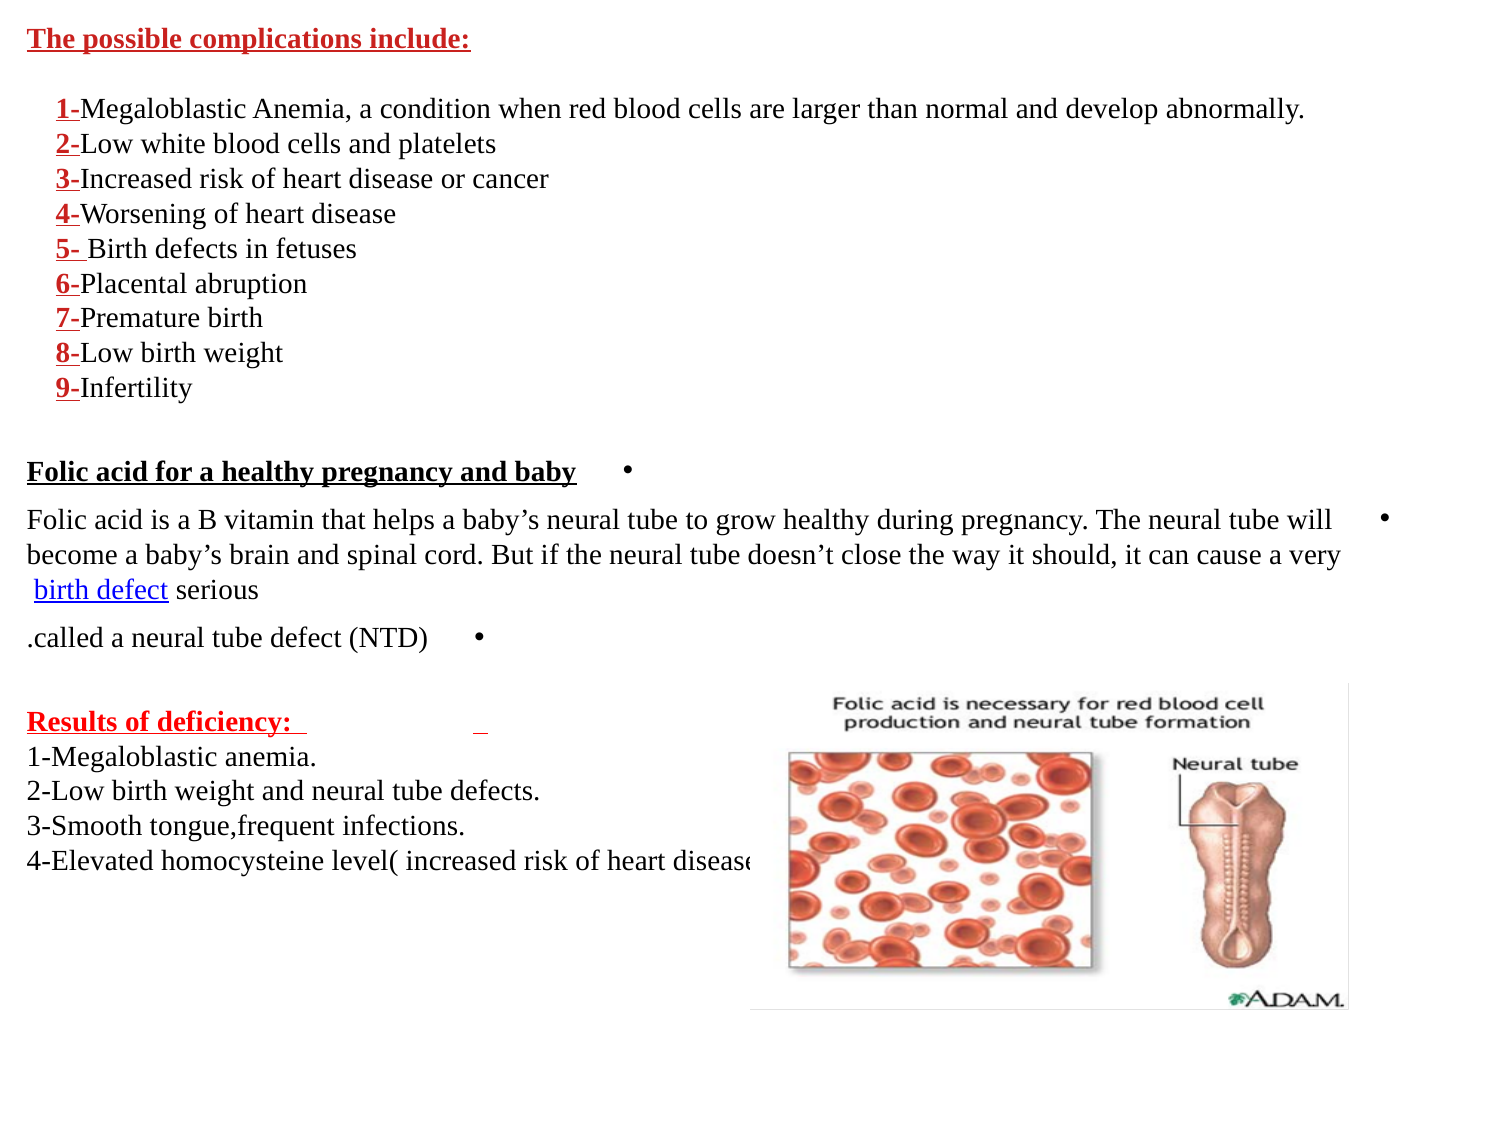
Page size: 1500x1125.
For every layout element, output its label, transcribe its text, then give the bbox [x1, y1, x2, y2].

text_box The possible complications include: 1-Megaloblastic Anemia, a condition when red blood cells are larger than normal and develop abnormally. 2-Low white blood cells and platelets 3-Increased risk of heart disease or cancer 4-Worsening of heart disease 5- Birth defects in fetuses 6-Placental abruption 7-Premature birth 8-Low birth weight 9-Infertility Folic acid for a healthy pregnancy and baby Folic acid is a B vitamin that helps a baby’s neural tube to grow healthy during pregnancy. The neural tube will become a baby’s brain and spinal cord. But if the neural tube doesn’t close the way it should, it can cause a very serious birth defect called a neural tube defect (NTD). Results of deficiency: 1-Megaloblastic anemia. 2-Low birth weight and neural tube defects. 3-Smooth tongue,frequent infections. 4-Elevated homocysteine level( increased risk of heart disease). [11, 11, 1491, 954]
picture [749, 682, 1350, 1011]
